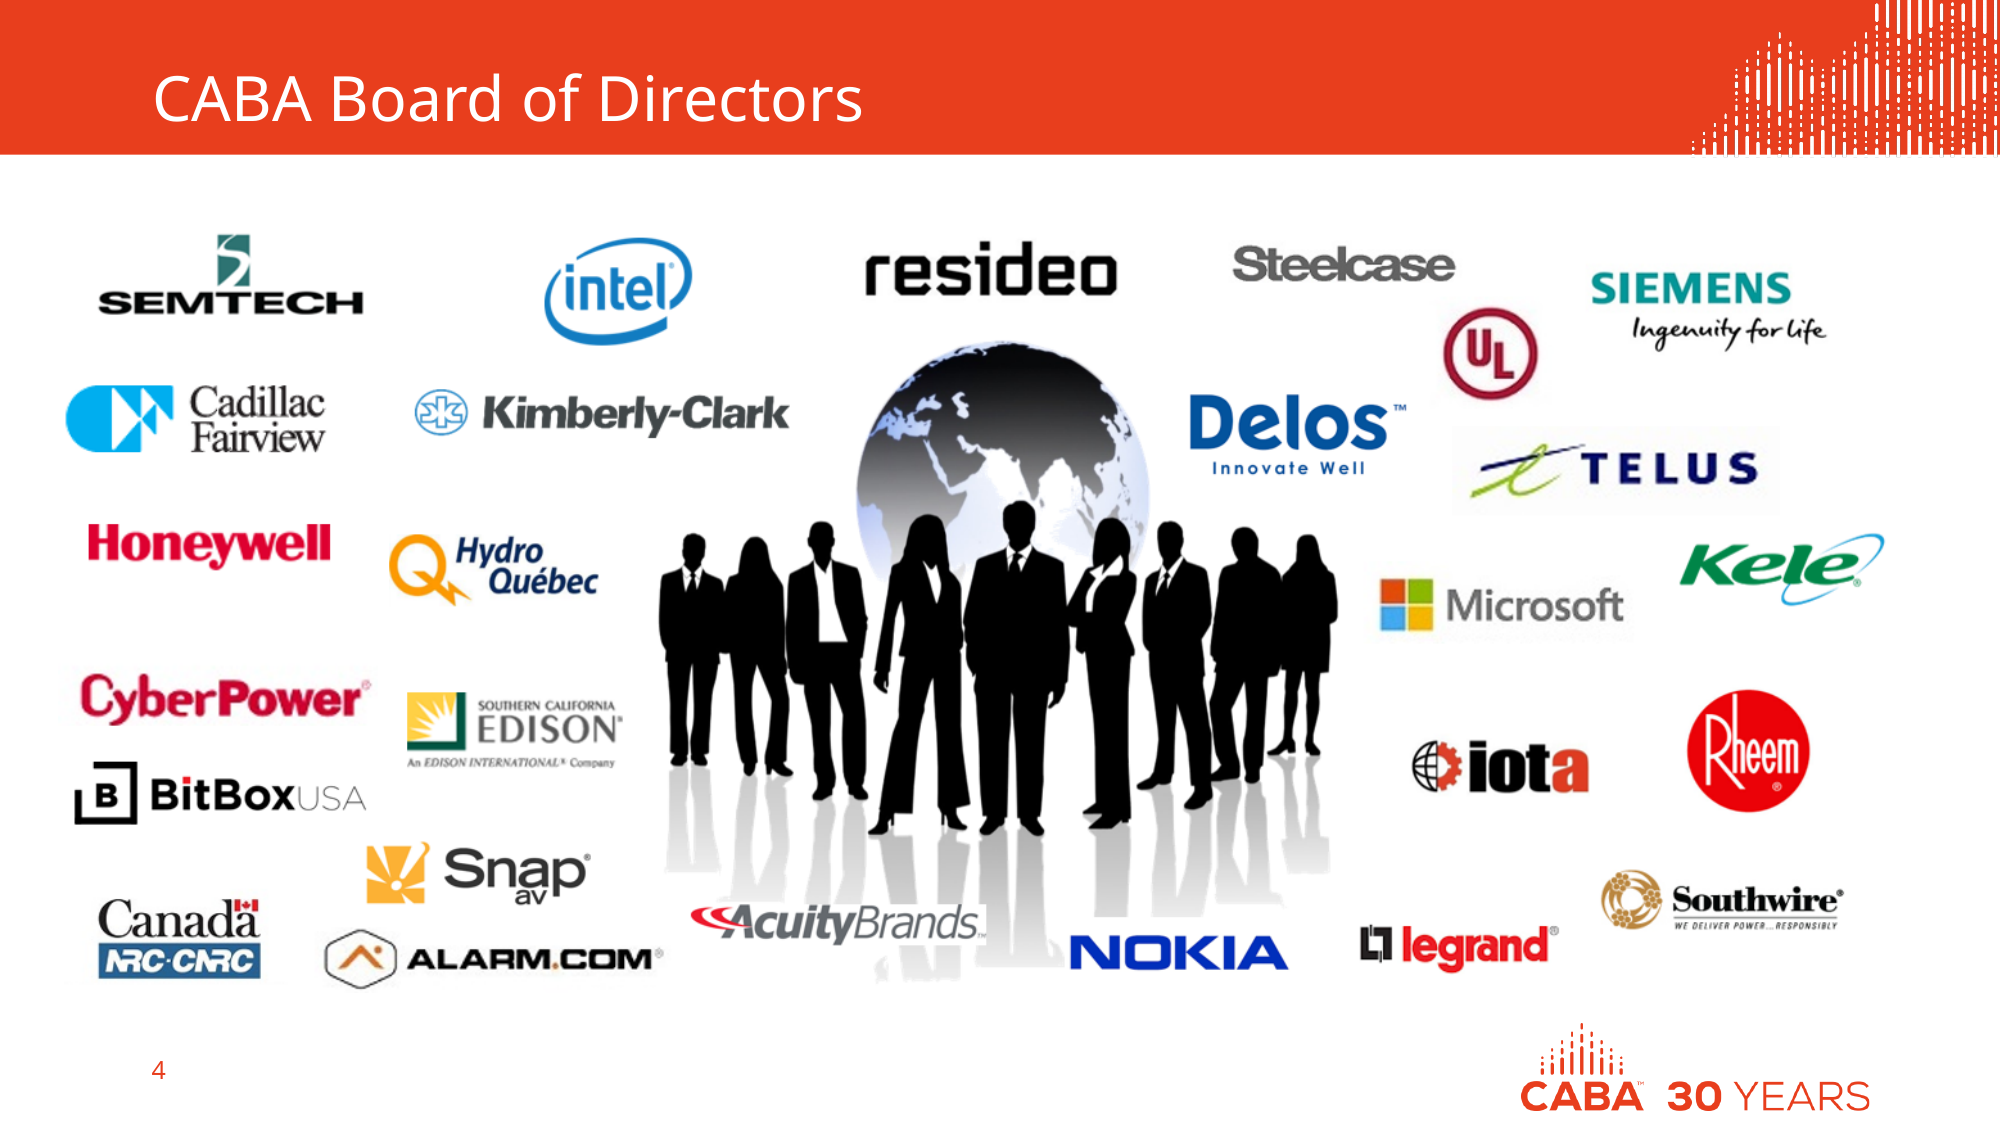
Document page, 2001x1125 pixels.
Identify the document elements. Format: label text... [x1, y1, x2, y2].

title CABA Board of Directors [137, 59, 1265, 134]
slide_number 4 [136, 1042, 239, 1101]
picture [1521, 1023, 1870, 1111]
picture [58, 216, 1893, 993]
